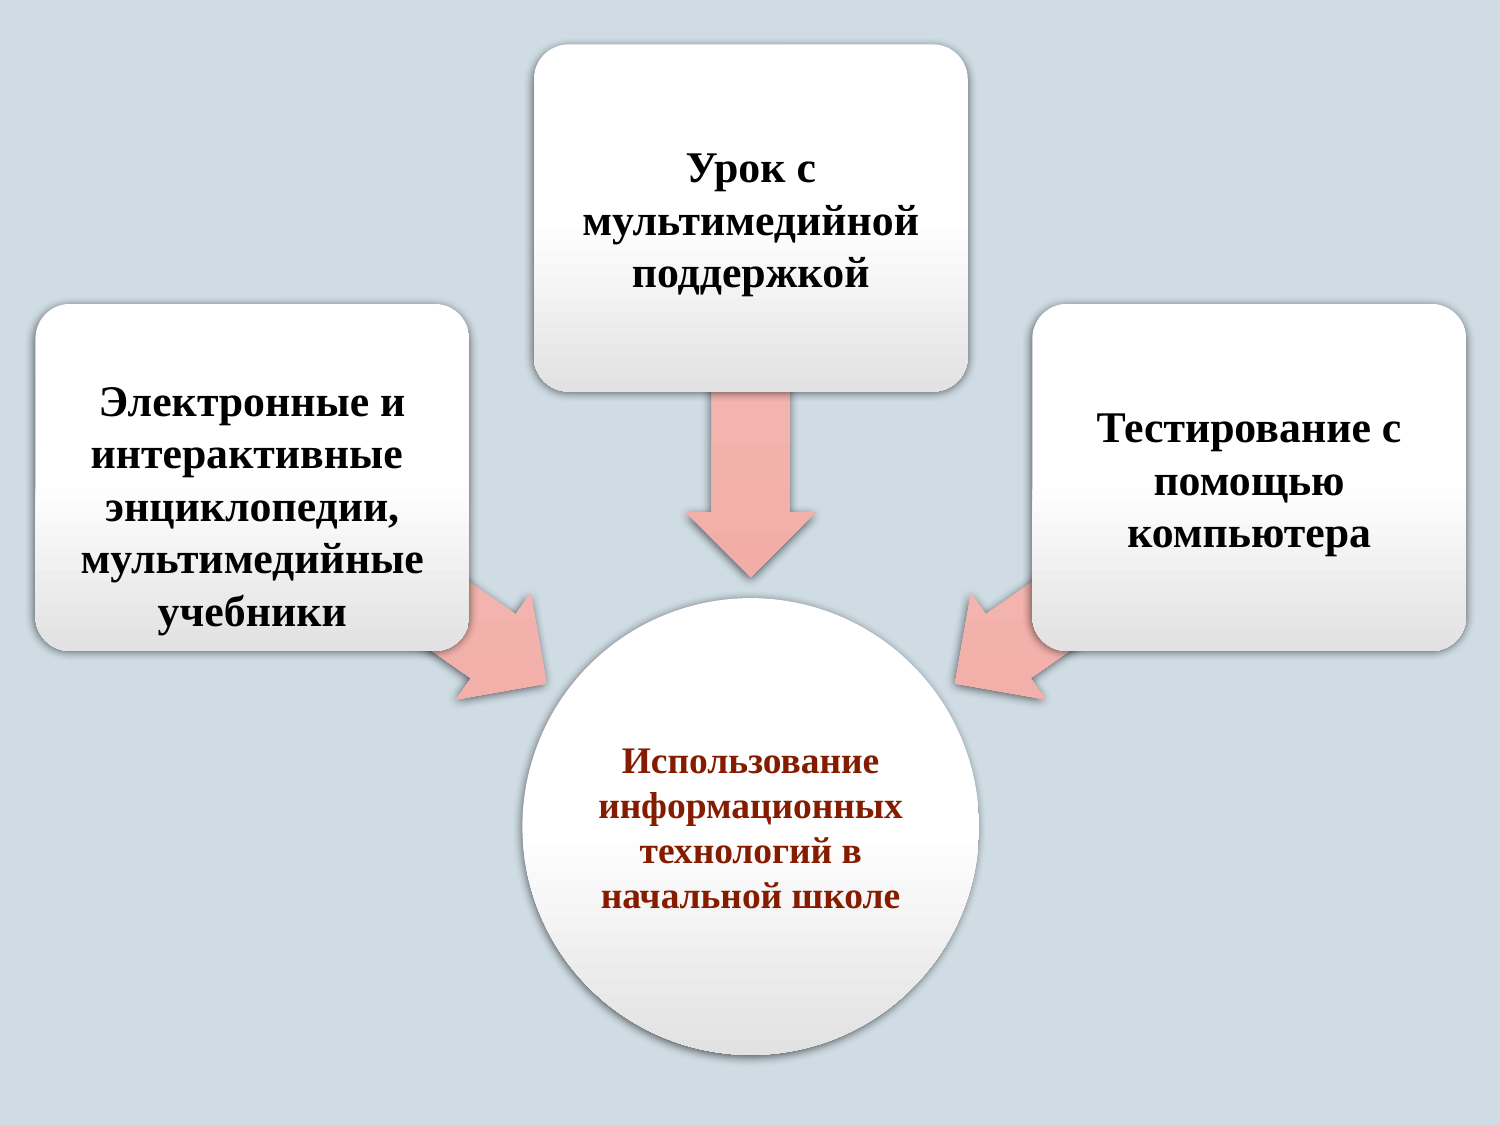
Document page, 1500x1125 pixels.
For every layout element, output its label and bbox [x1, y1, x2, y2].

list [27, 44, 1475, 1055]
